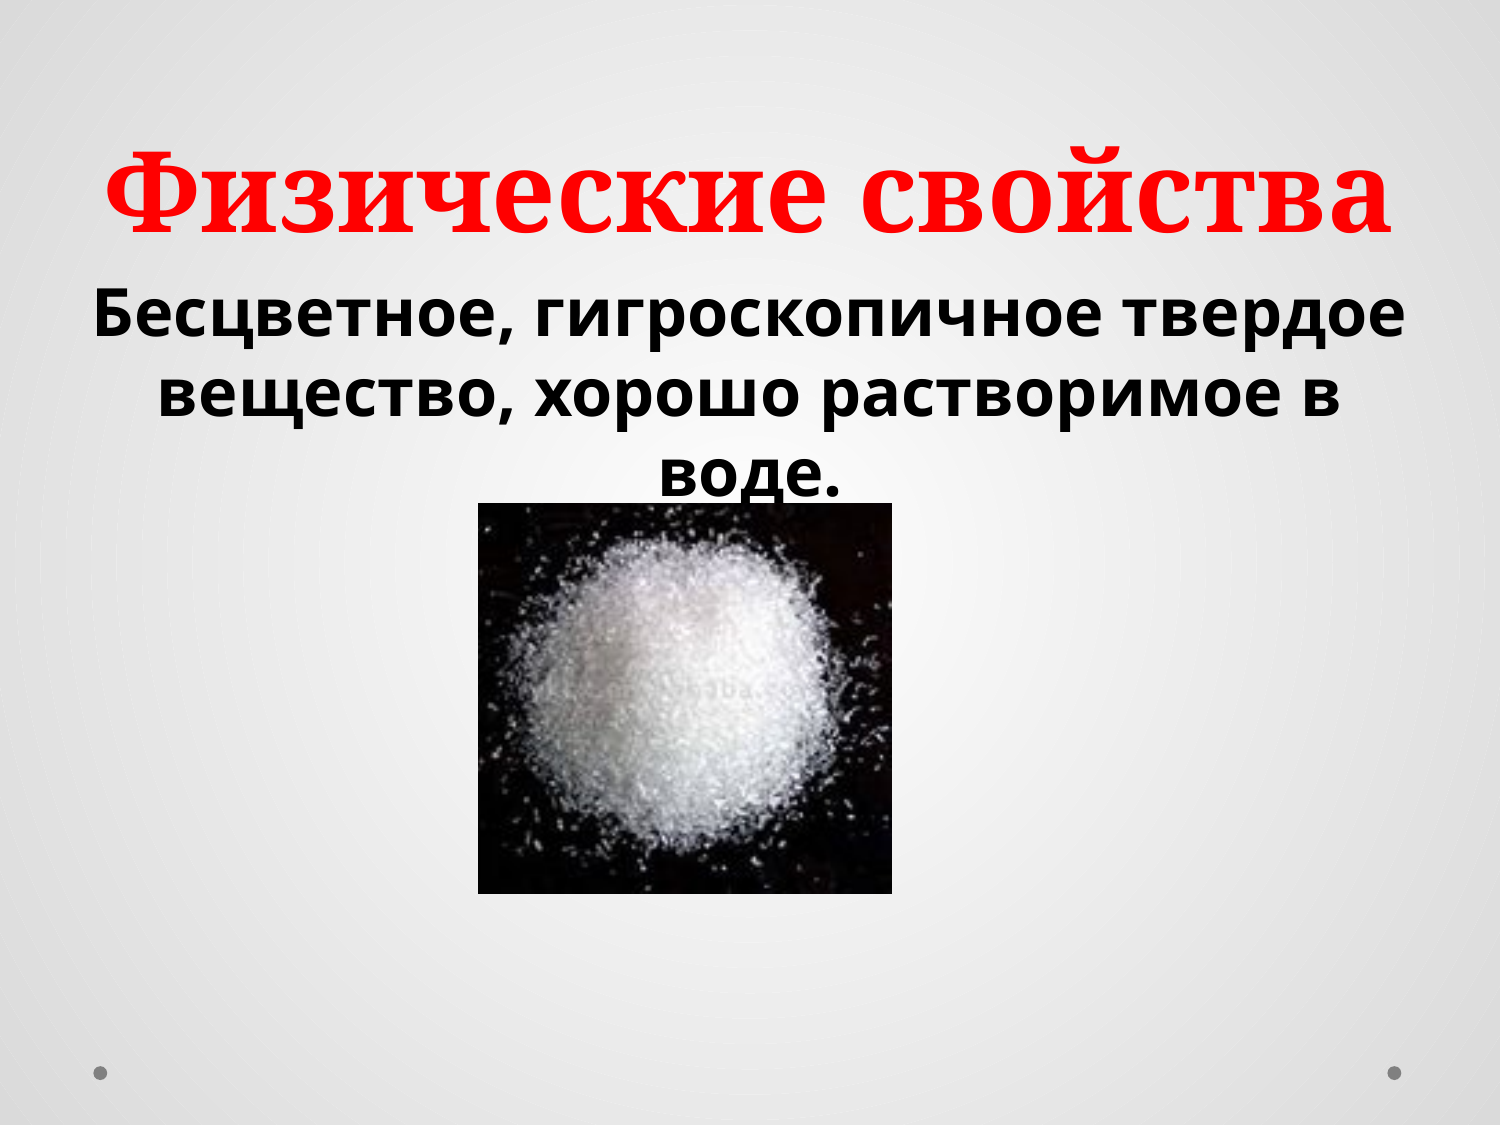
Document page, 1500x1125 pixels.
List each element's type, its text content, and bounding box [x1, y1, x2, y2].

title Физические свойства [75, 0, 1425, 262]
picture [478, 503, 892, 894]
list Бесцветное, гигроскопичное твердое вещество, хорошо растворимое в воде. [75, 262, 1425, 1005]
